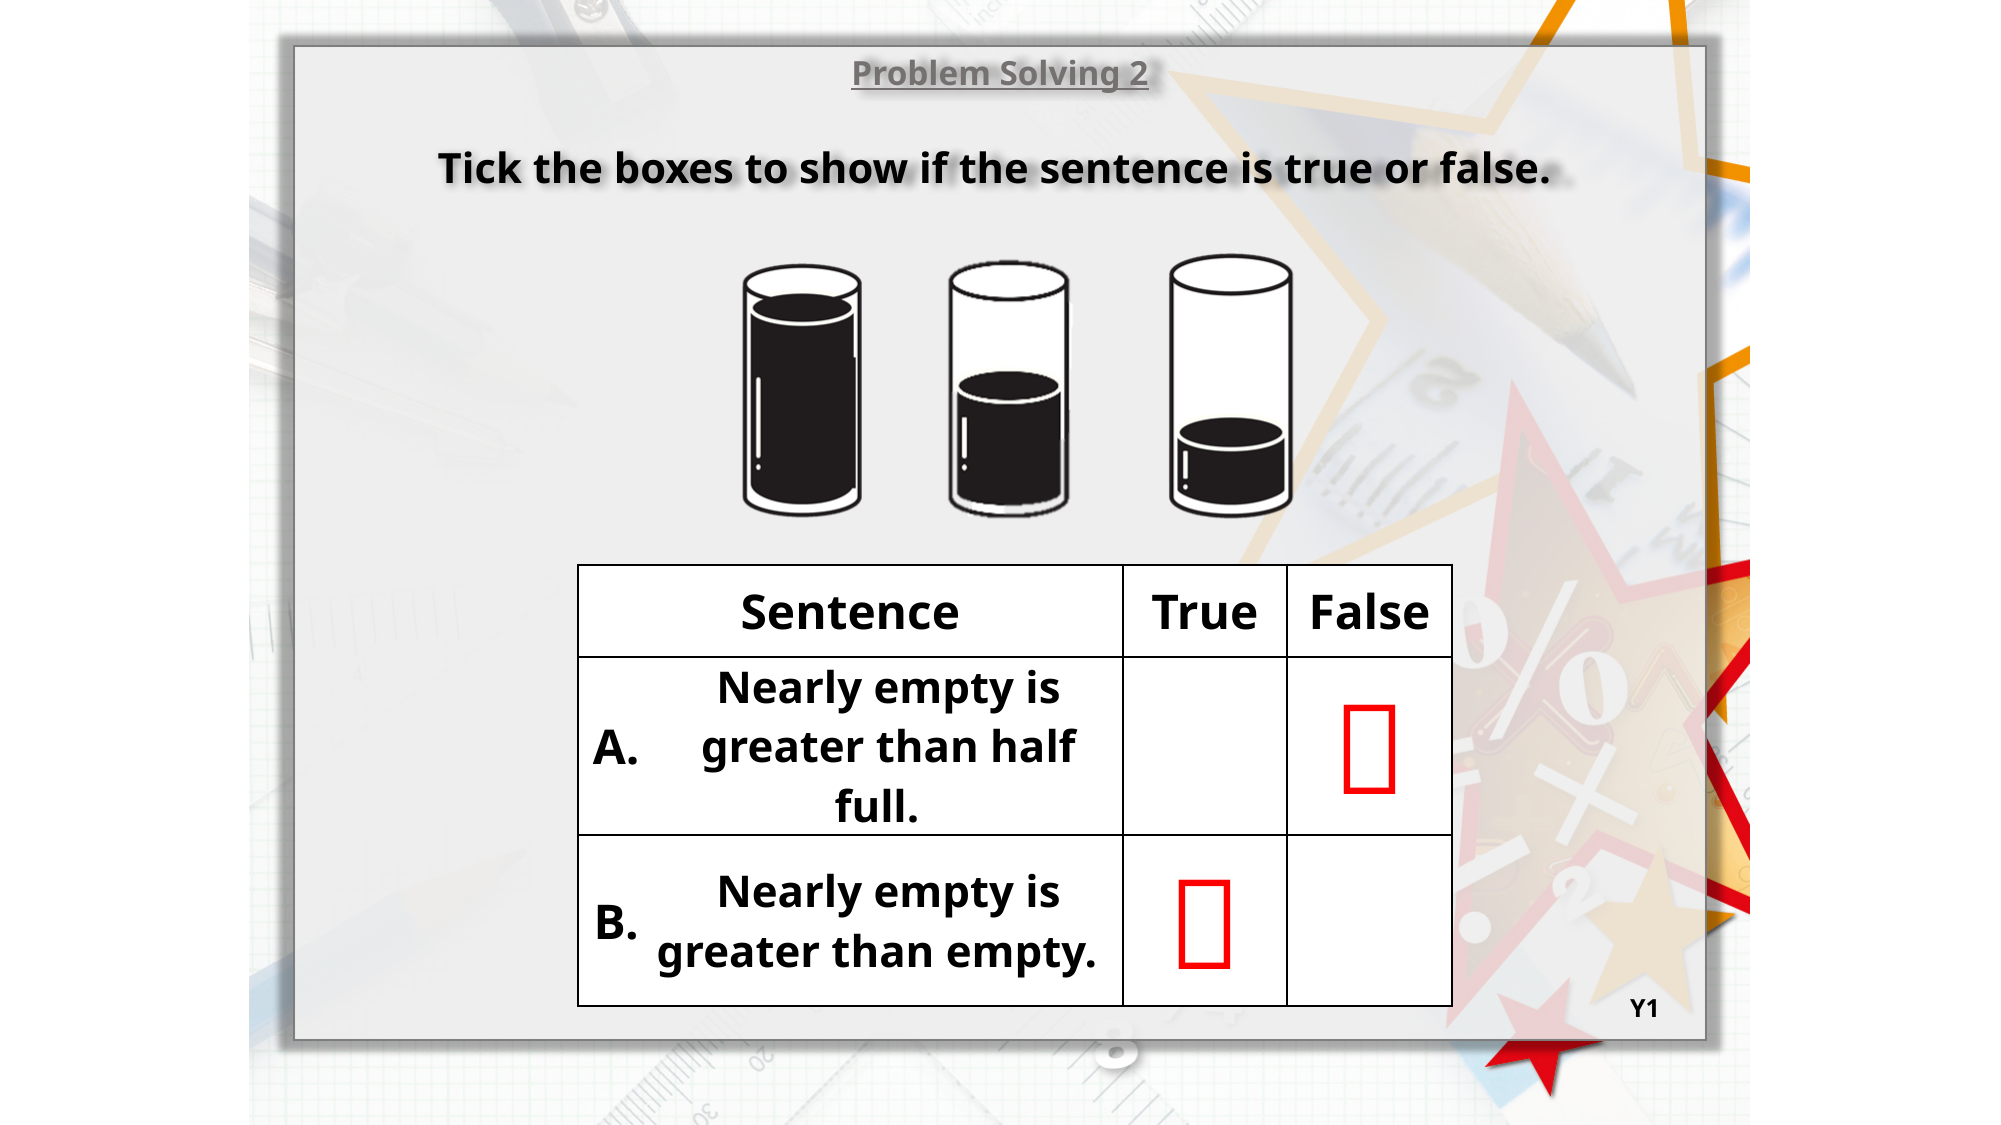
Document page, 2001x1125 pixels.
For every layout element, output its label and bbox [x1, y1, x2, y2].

picture [249, 0, 1750, 1125]
